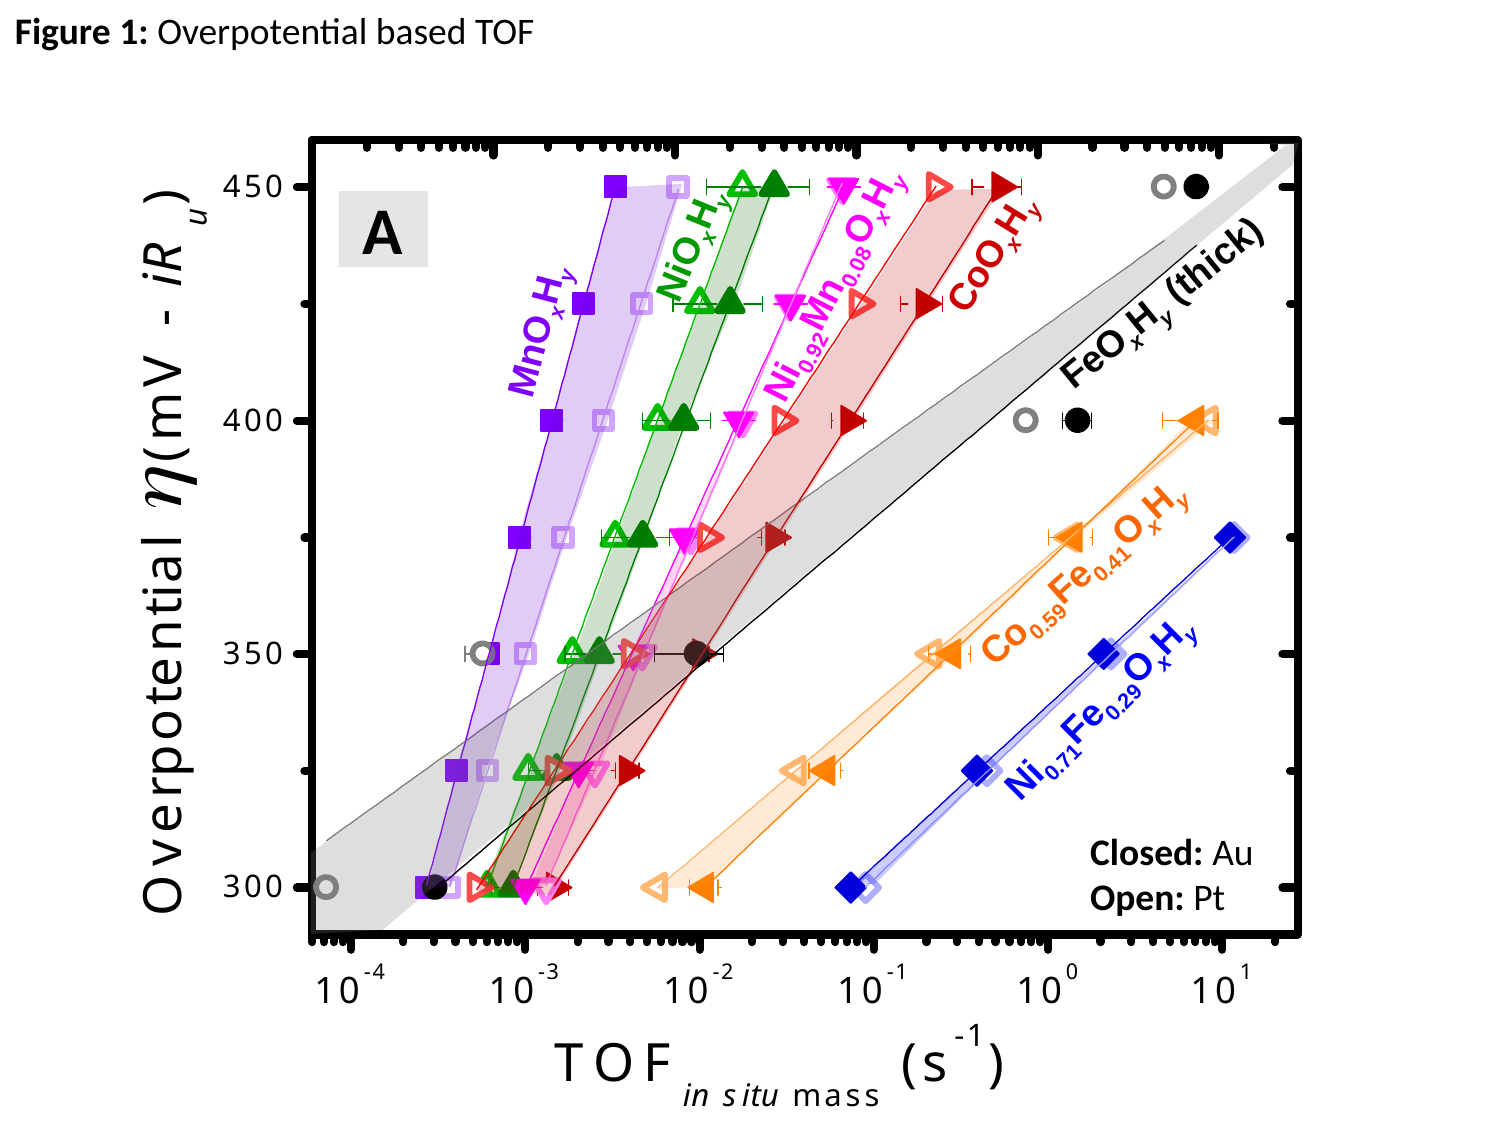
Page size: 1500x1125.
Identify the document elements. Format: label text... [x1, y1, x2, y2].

text_box Figure 1: Overpotential based TOF [0, 0, 702, 60]
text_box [52, 11, 1499, 1119]
